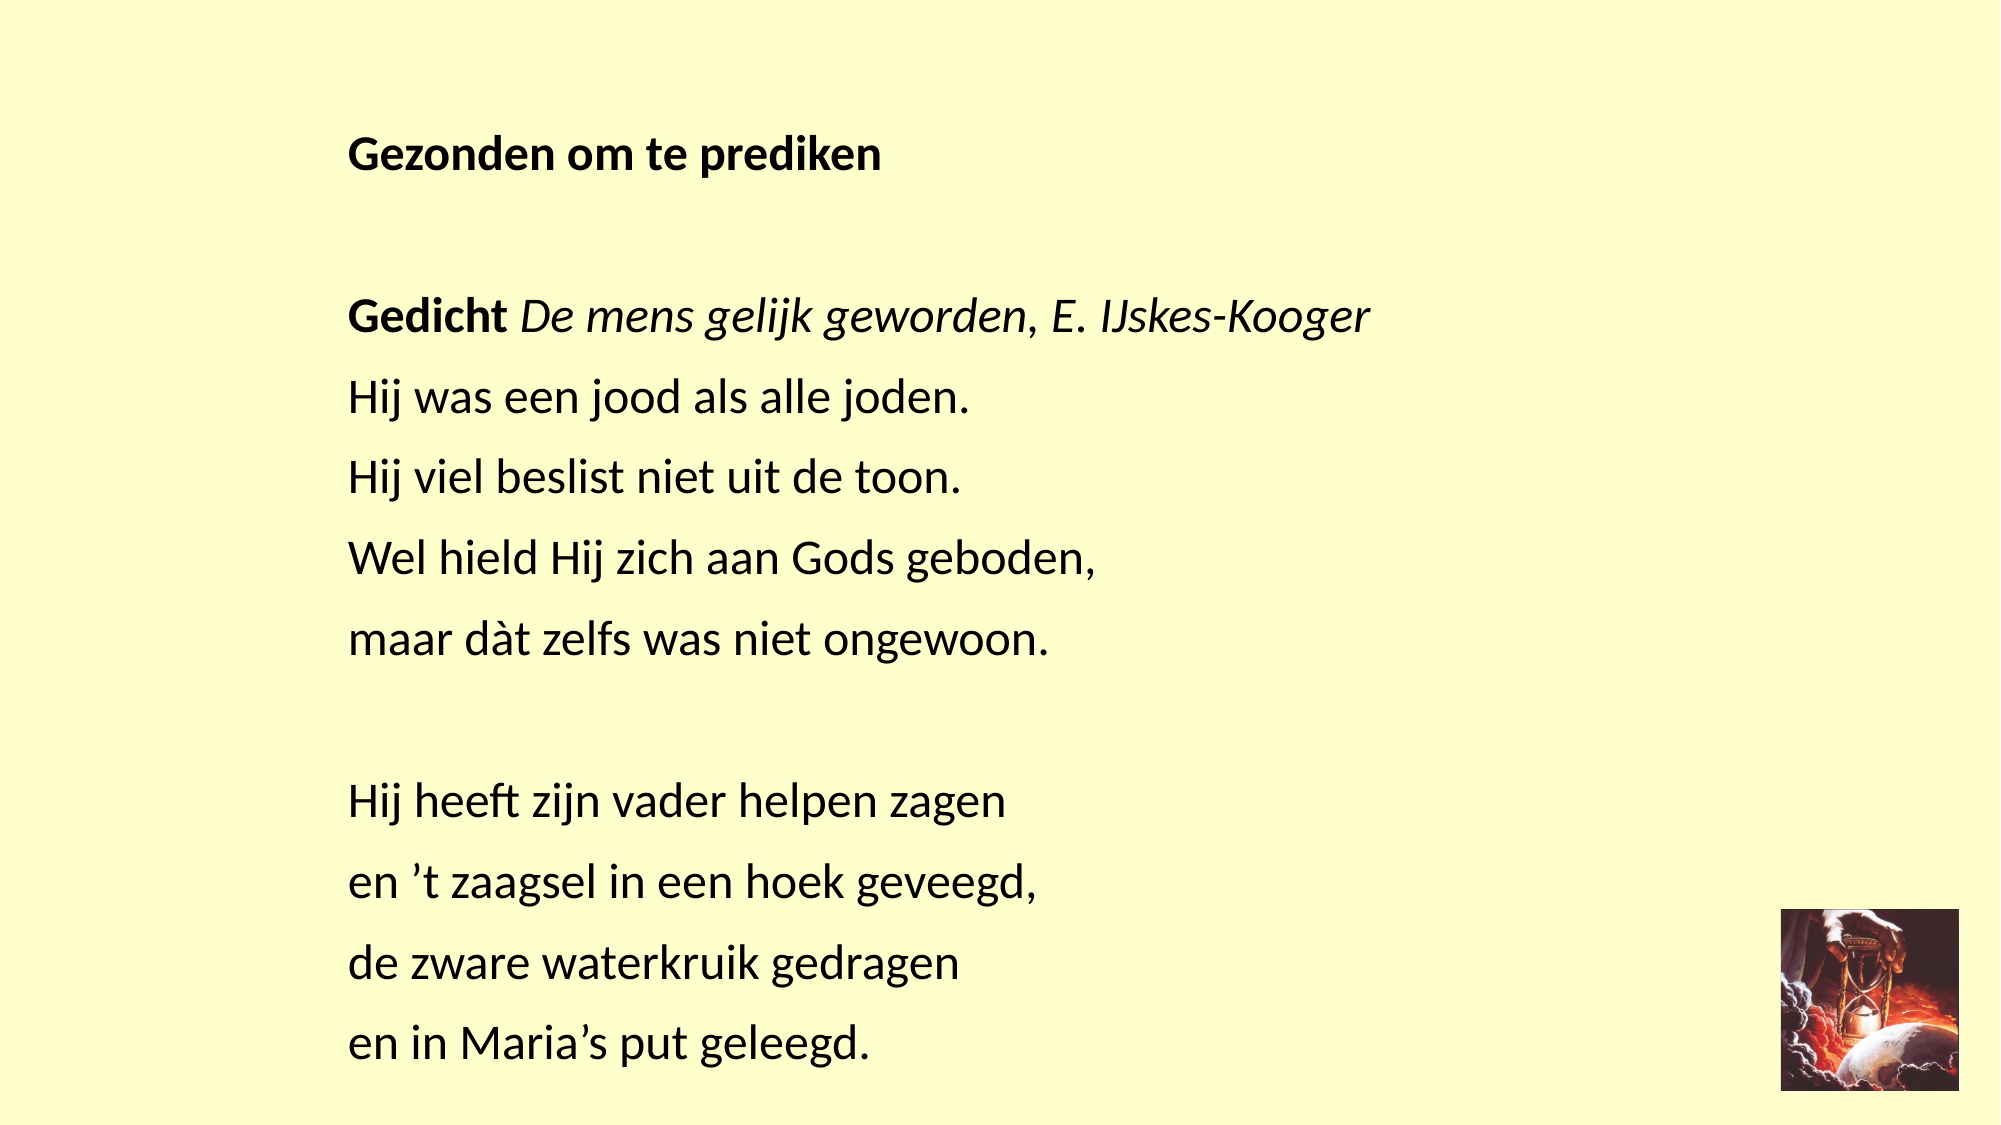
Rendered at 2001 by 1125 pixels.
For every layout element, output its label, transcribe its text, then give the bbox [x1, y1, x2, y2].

text_box Gezonden om te prediken Gedicht De mens gelijk geworden, E. IJskes-Kooger Hij was een jood als alle joden. Hij viel beslist niet uit de toon. Wel hield Hij zich aan Gods geboden, maar dàt zelfs was niet ongewoon. Hij heeft zijn vader helpen zagen en ’t zaagsel in een hoek geveegd, de zware waterkruik gedragen en in Maria’s put geleegd. [333, 109, 1500, 1078]
picture [1780, 909, 1960, 1092]
